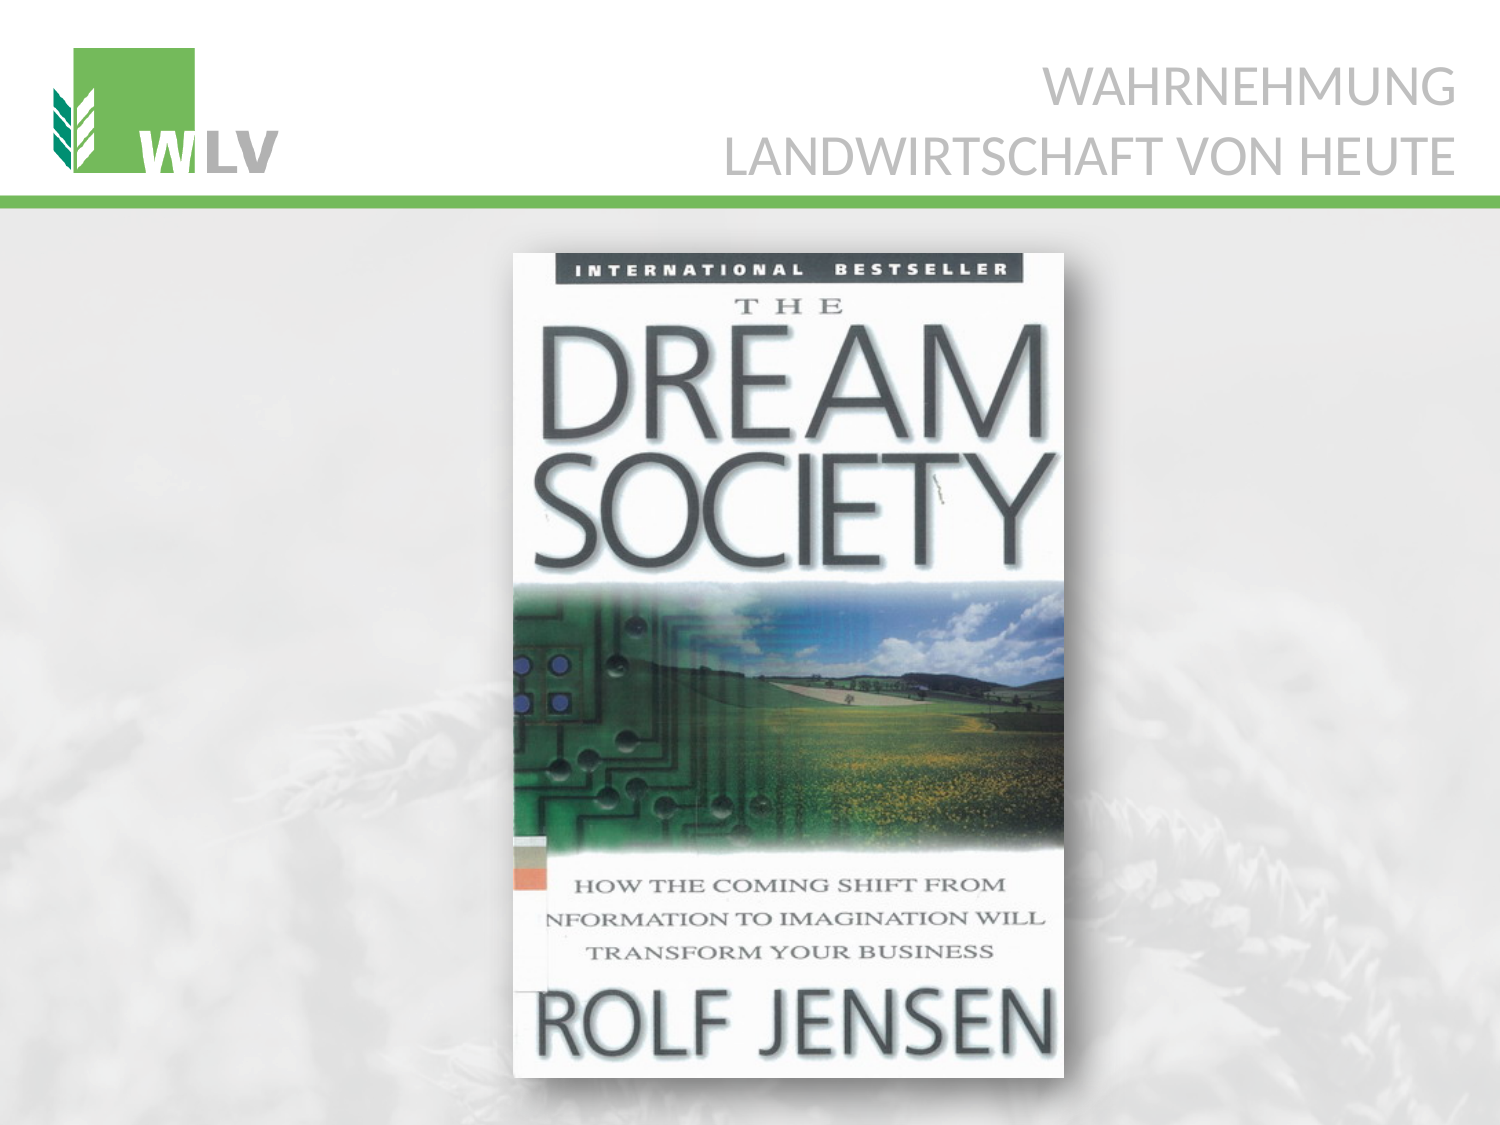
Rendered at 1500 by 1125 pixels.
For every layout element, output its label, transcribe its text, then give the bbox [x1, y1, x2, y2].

text_box WAHRNEHMUNG LANDWIRTSCHAFT VON HEUTE [338, 39, 1473, 195]
picture [0, 0, 1500, 1125]
